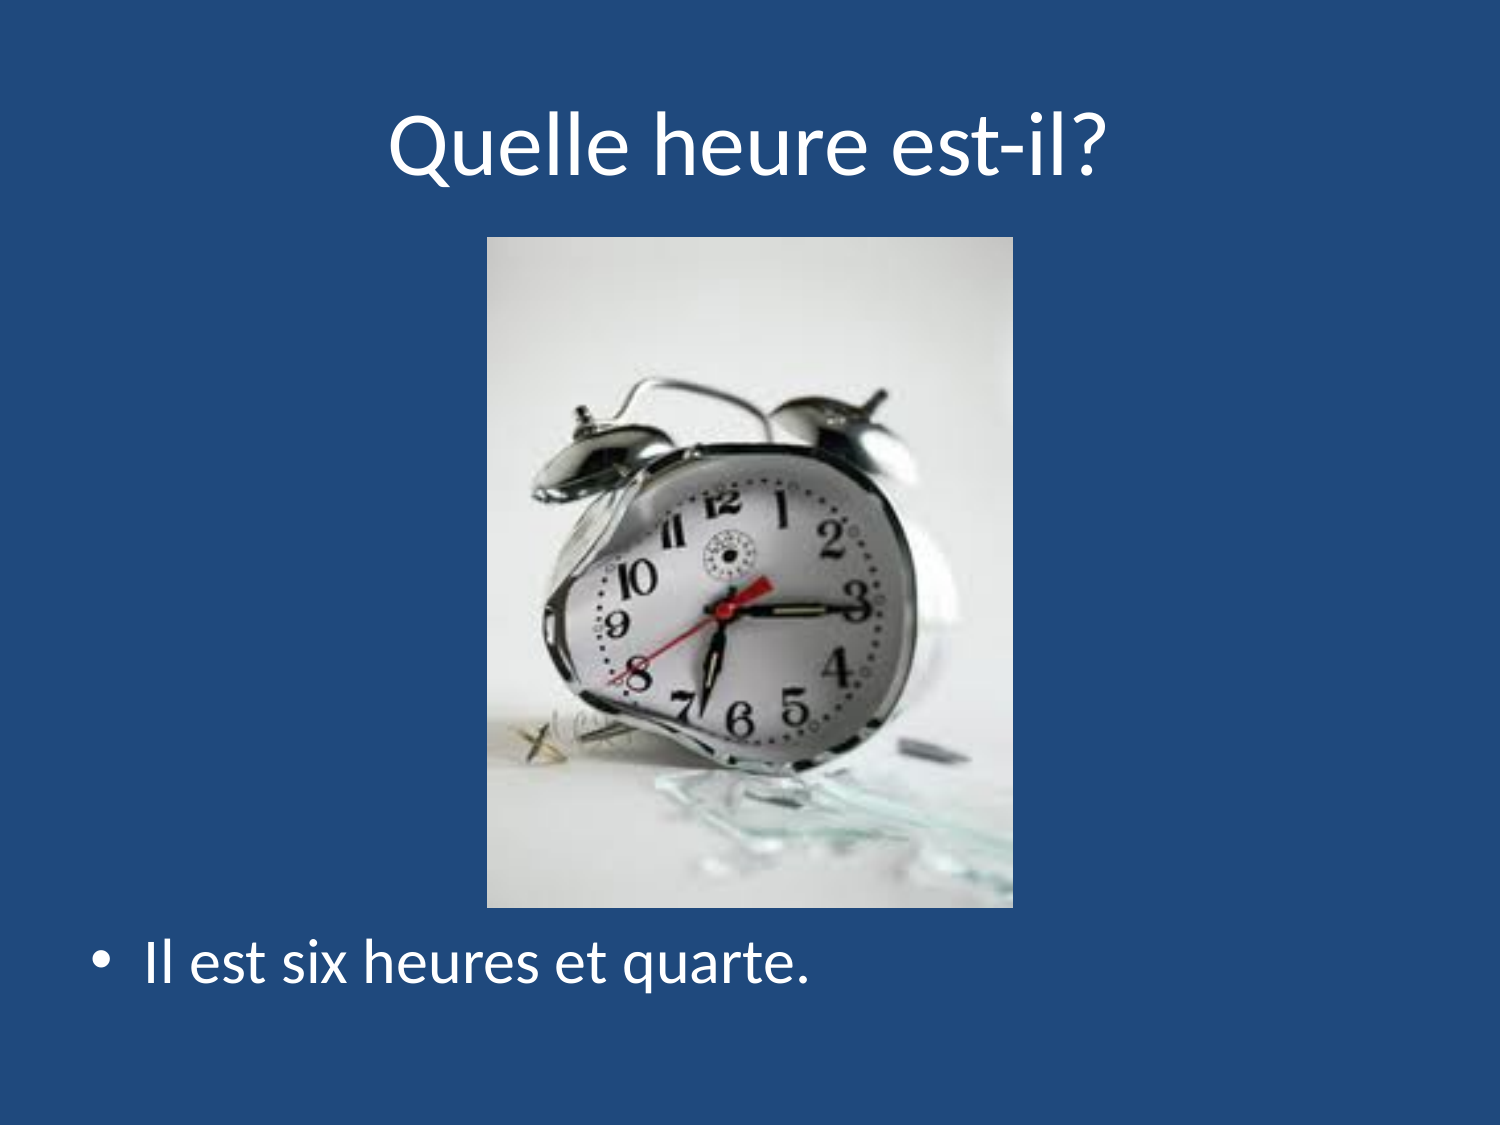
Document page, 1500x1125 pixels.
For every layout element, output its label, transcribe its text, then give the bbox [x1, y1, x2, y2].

title Quelle heure est-il? [75, 45, 1425, 233]
picture [487, 237, 1013, 908]
list Il est six heures et quarte. [75, 912, 1425, 1005]
